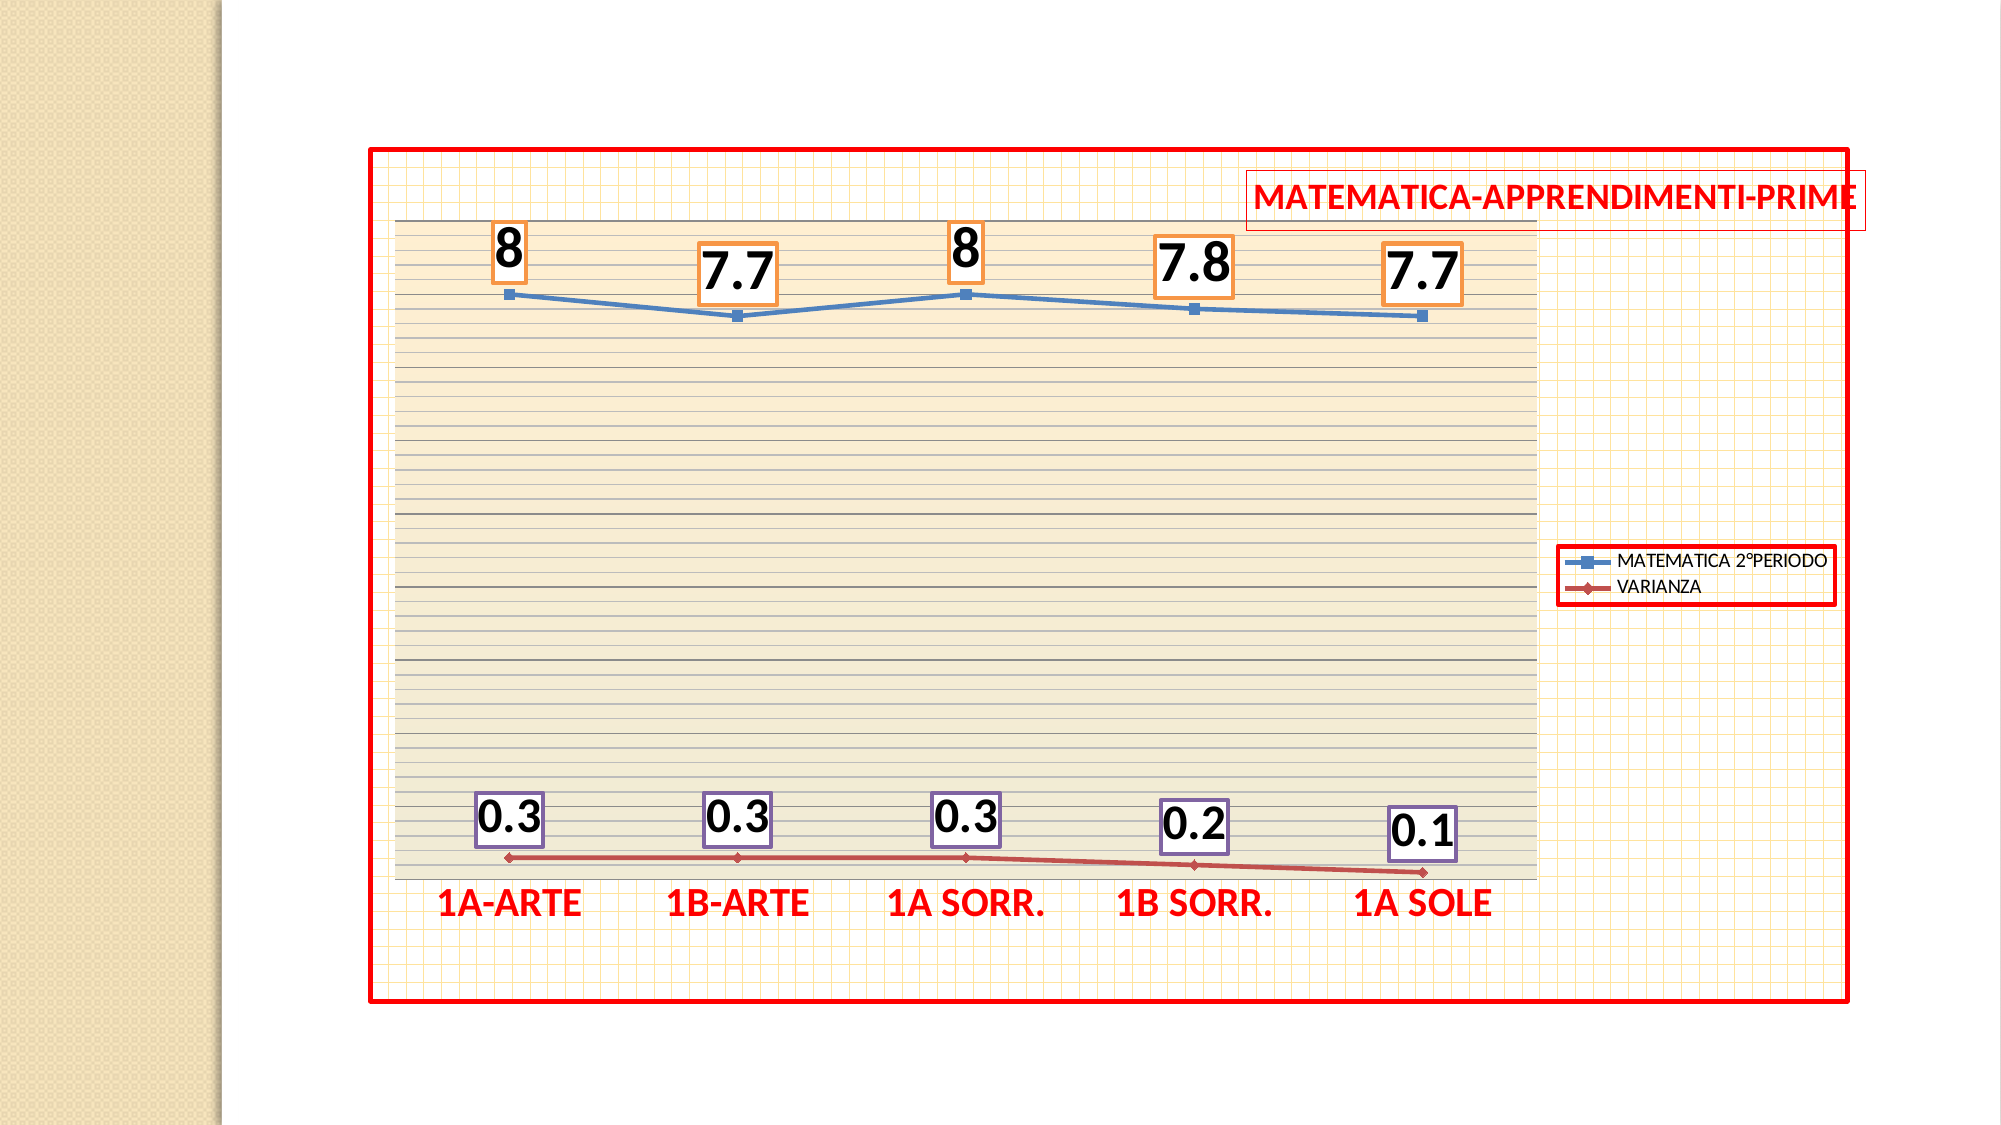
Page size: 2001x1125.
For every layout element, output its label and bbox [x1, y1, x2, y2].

chart [367, 147, 1866, 1004]
